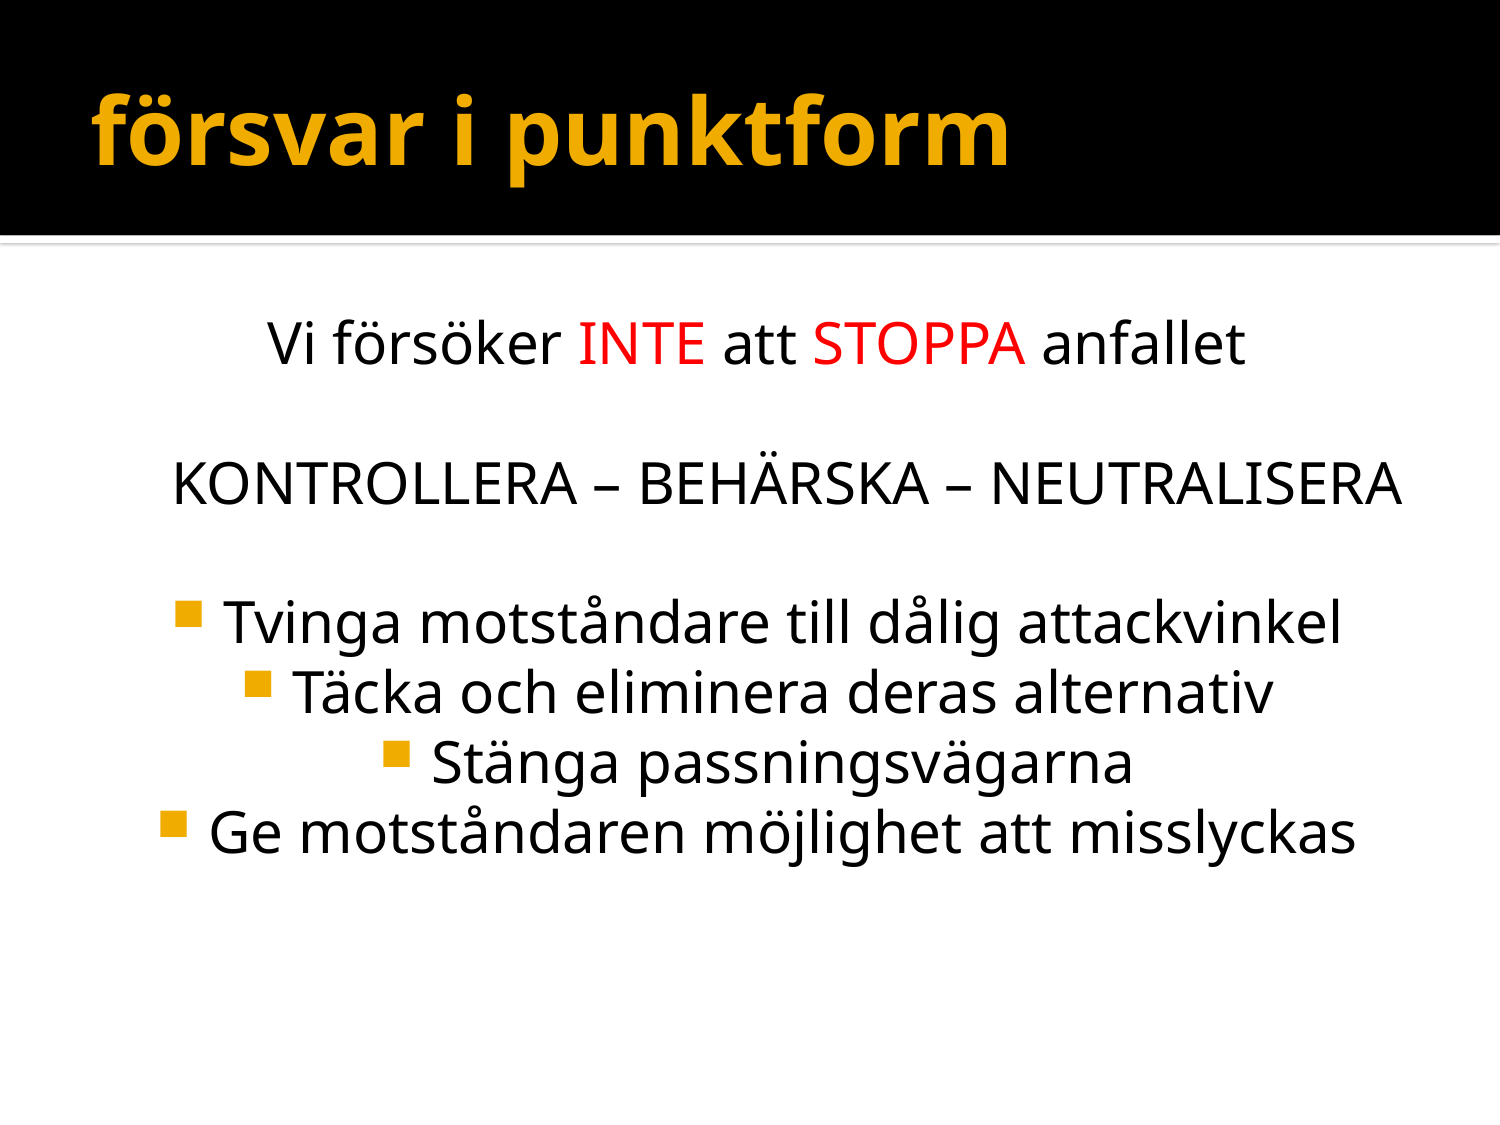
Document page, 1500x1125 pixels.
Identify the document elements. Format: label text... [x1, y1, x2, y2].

list Vi försöker INTE att STOPPA anfallet KONTROLLERA – BEHÄRSKA – NEUTRALISERA Tvinga motståndare till dålig attackvinkel Täcka och eliminera deras alternativ Stänga passningsvägarna Ge motståndaren möjlighet att misslyckas [75, 291, 1425, 1050]
title försvar i punktform [75, 25, 1425, 231]
